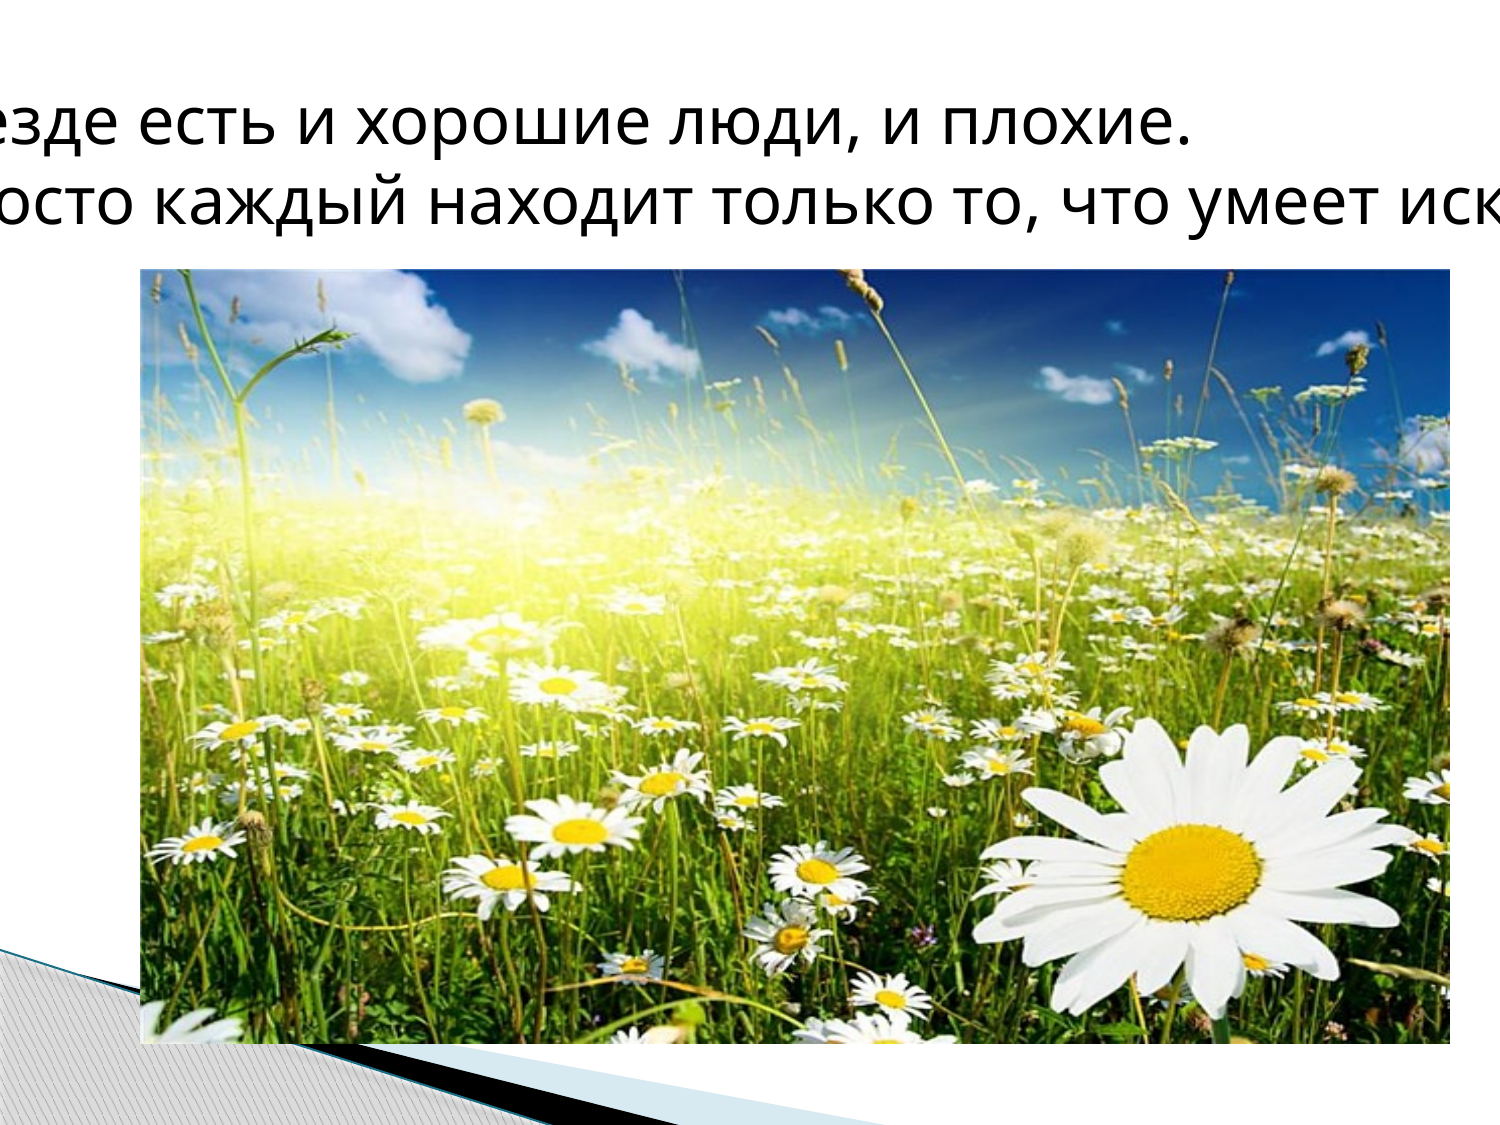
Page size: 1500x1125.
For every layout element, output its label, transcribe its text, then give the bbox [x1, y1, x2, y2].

picture [140, 269, 1450, 1044]
text_box "Везде есть и хорошие люди, и плохие. Просто каждый находит только то, что умеет искать" [0, 70, 1500, 245]
